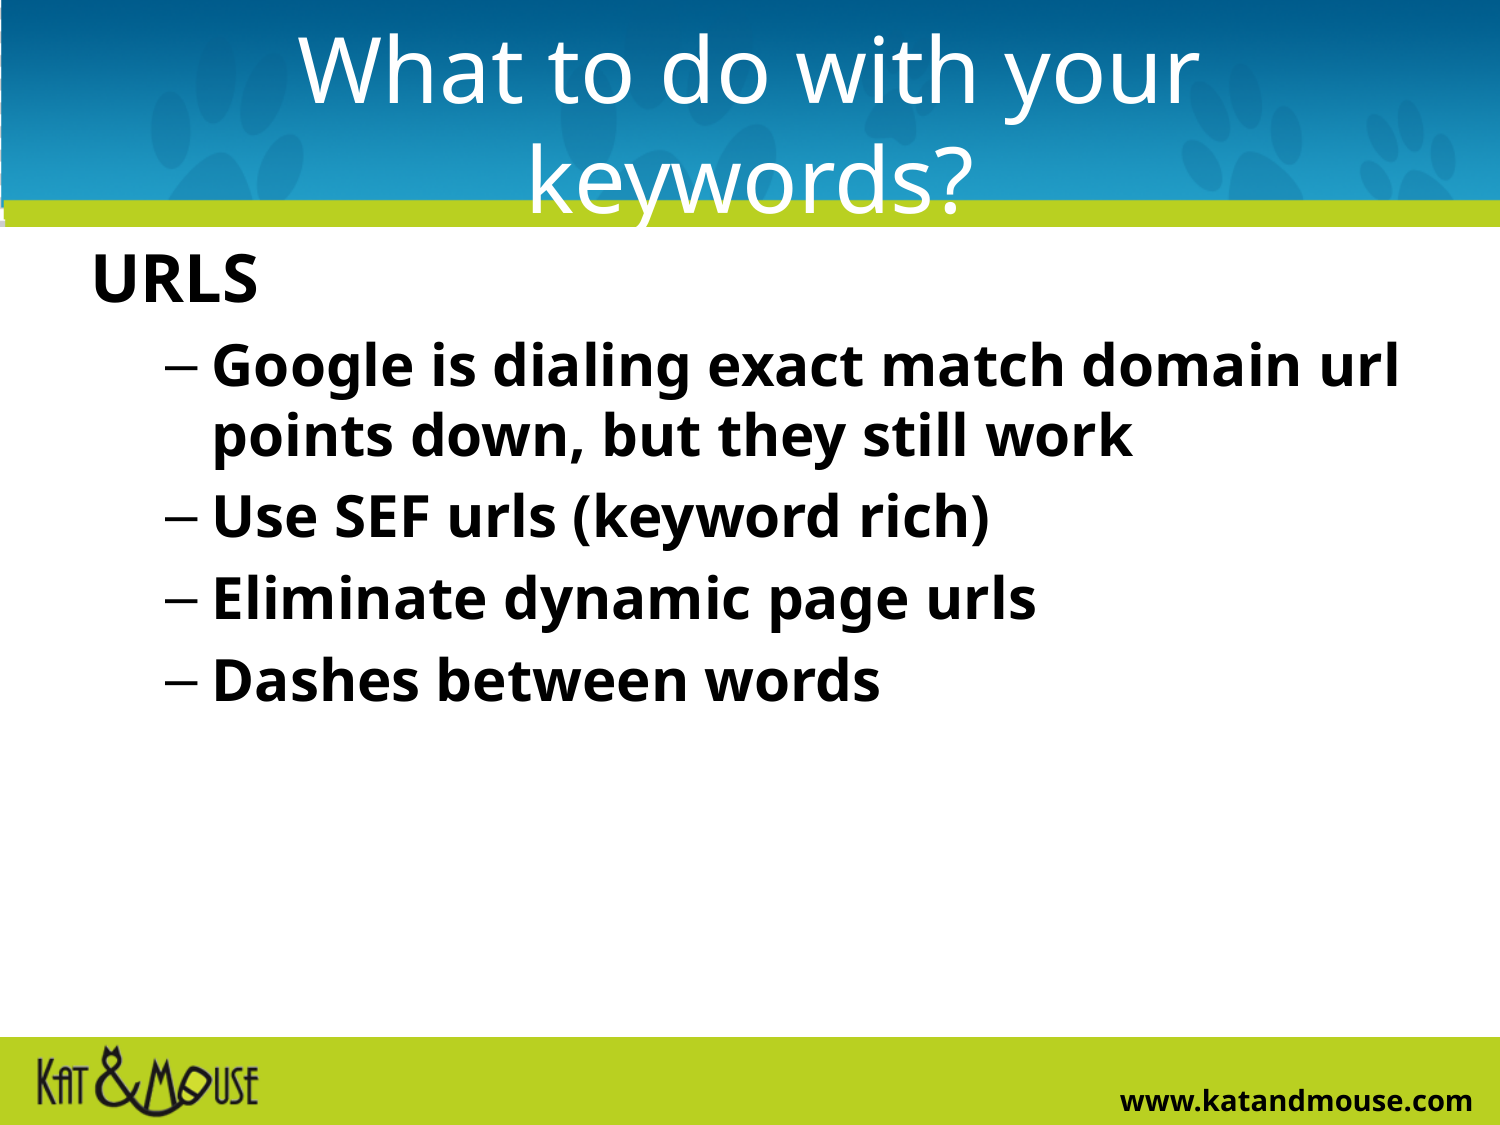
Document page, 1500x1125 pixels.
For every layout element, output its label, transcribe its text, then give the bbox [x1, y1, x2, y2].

list URLS Google is dialing exact match domain url points down, but they still work Use SEF urls (keyword rich) Eliminate dynamic page urls Dashes between words [75, 228, 1425, 972]
picture [0, 0, 1500, 227]
picture [0, 1037, 1500, 1125]
title What to do with your keywords? [75, 27, 1425, 216]
